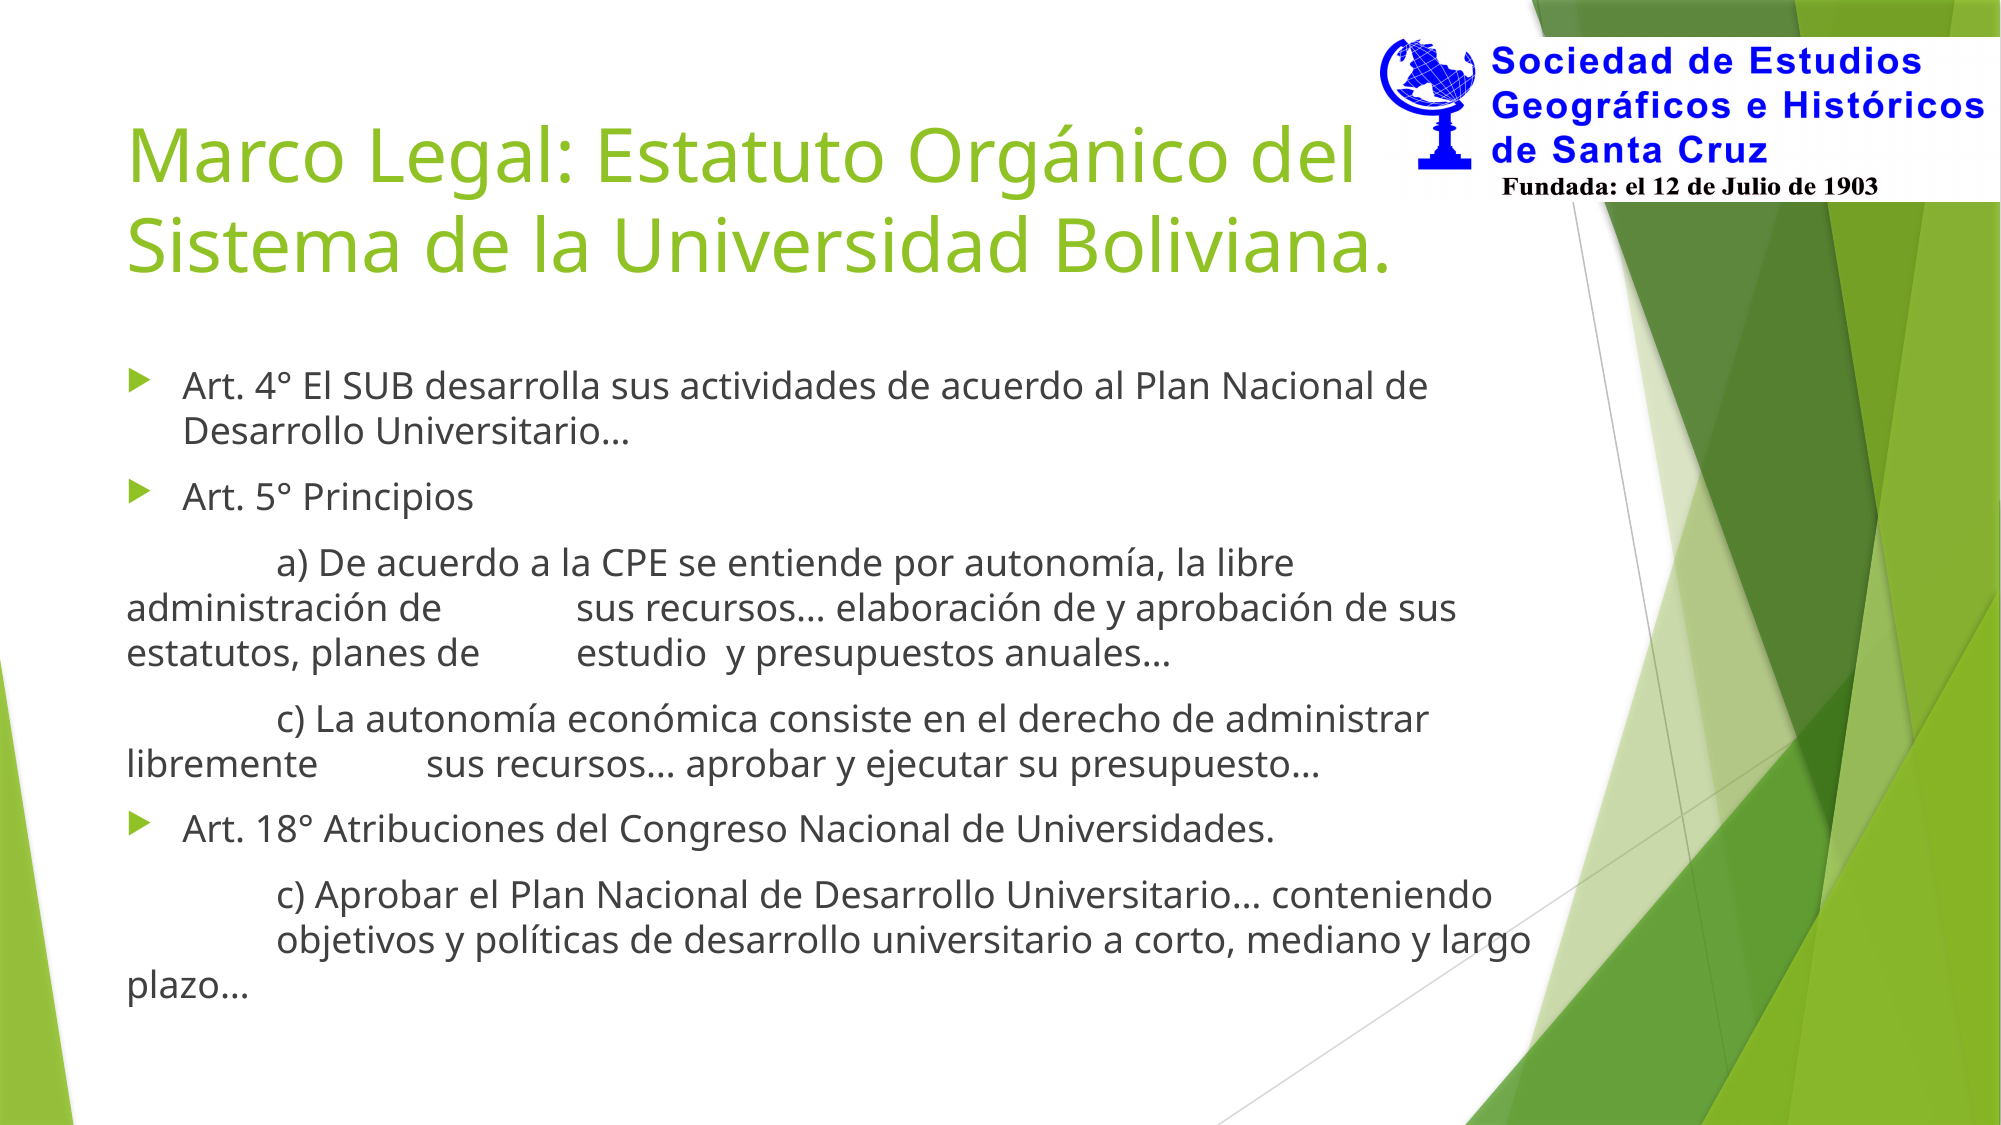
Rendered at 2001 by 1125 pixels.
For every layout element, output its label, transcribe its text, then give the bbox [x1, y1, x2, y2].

list Art. 4° El SUB desarrolla sus actividades de acuerdo al Plan Nacional de Desarrollo Universitario… Art. 5° Principios a) De acuerdo a la CPE se entiende por autonomía, la libre administración de sus recursos… elaboración de y aprobación de sus estatutos, planes de estudio y presupuestos anuales… c) La autonomía económica consiste en el derecho de administrar libremente sus recursos… aprobar y ejecutar su presupuesto… Art. 18° Atribuciones del Congreso Nacional de Universidades. c) Aprobar el Plan Nacional de Desarrollo Universitario… conteniendo objetivos y políticas de desarrollo universitario a corto, mediano y largo plazo… [111, 354, 1560, 1031]
title Marco Legal: Estatuto Orgánico del Sistema de la Universidad Boliviana. [111, 99, 1522, 317]
picture [1379, 36, 2000, 202]
